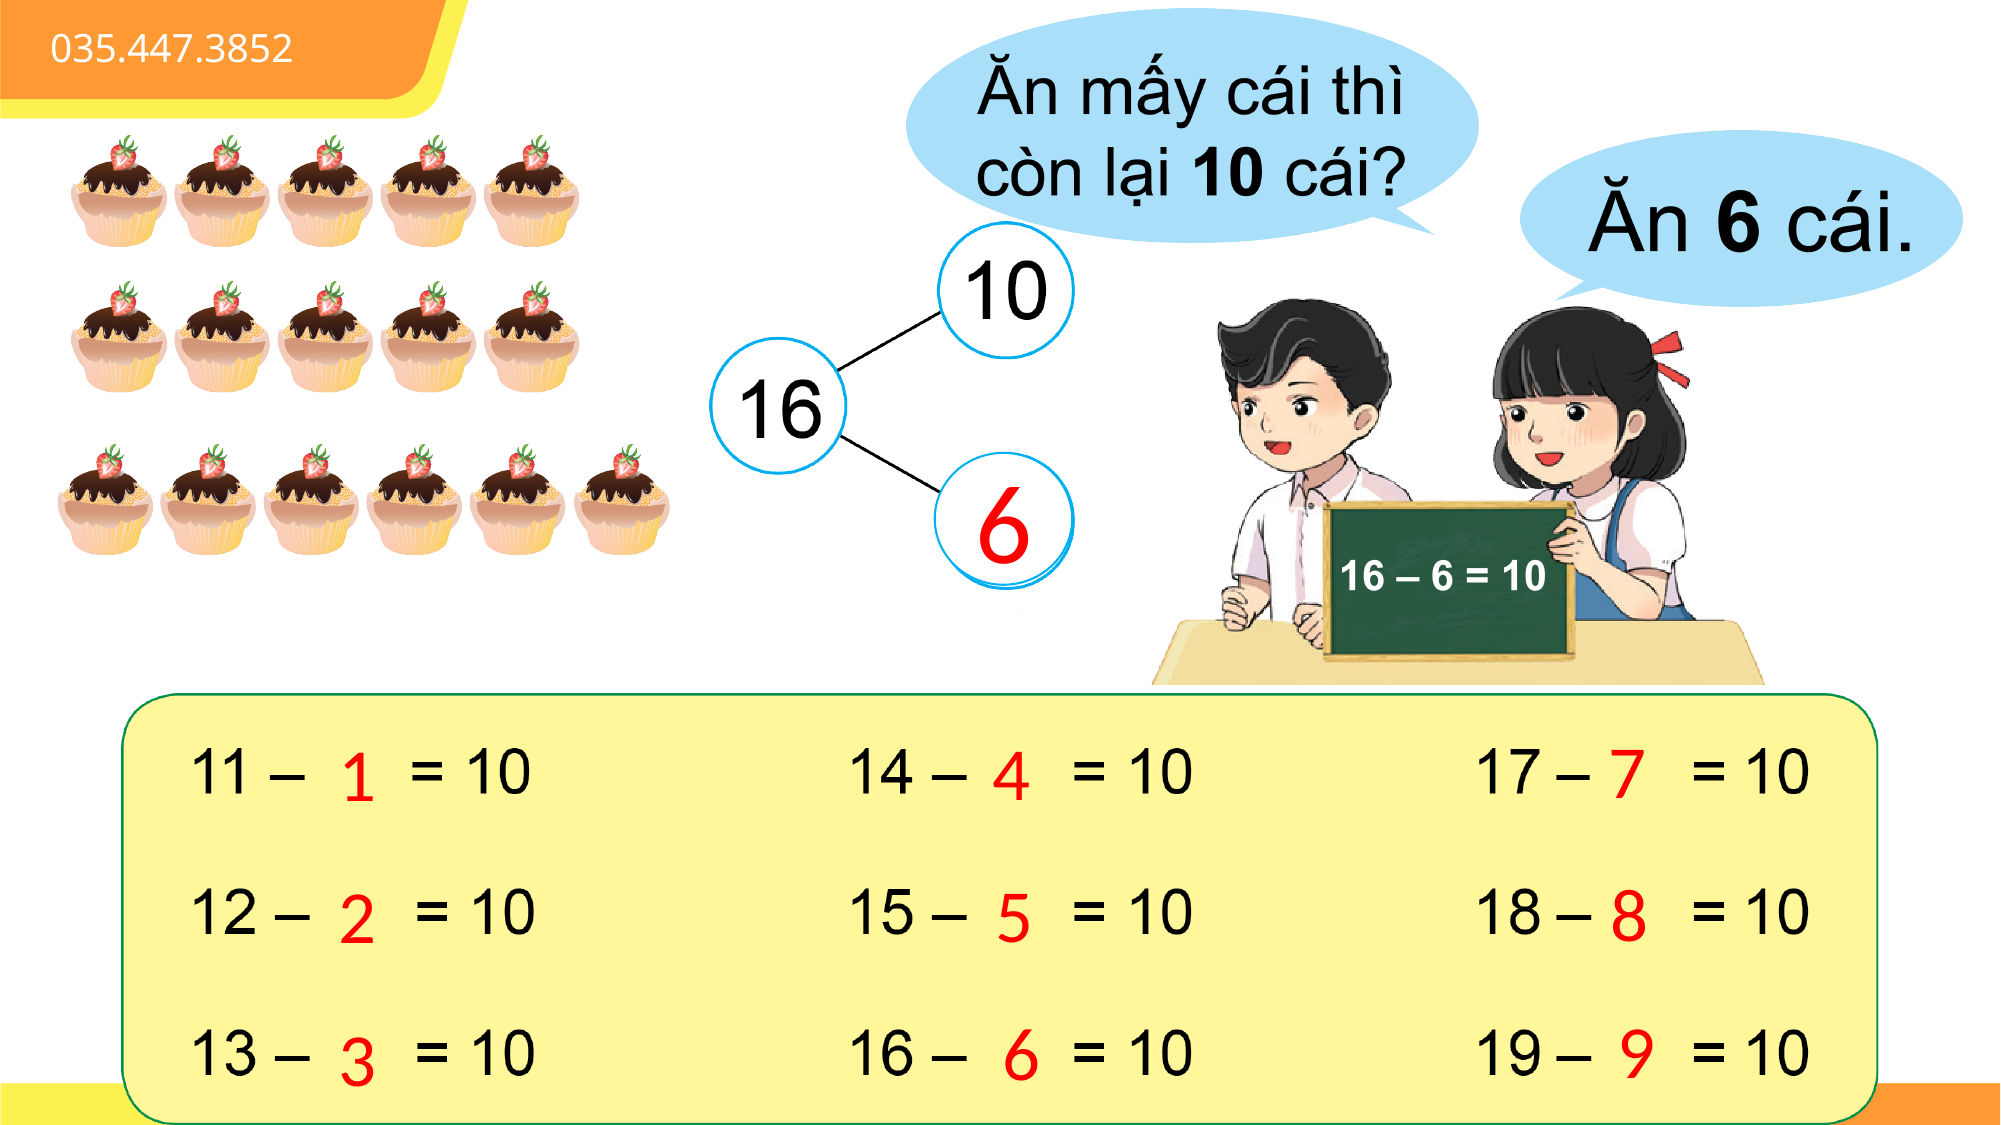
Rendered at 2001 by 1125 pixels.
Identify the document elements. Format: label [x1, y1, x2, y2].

text_box [976, 860, 1065, 970]
picture [0, 0, 2001, 1125]
text_box [974, 717, 1063, 827]
text_box [983, 997, 1072, 1107]
text_box [319, 718, 408, 828]
text_box [1589, 716, 1678, 826]
text_box [319, 861, 408, 971]
text_box [1592, 858, 1681, 968]
text_box [319, 1003, 408, 1113]
text_box [1599, 996, 1688, 1106]
